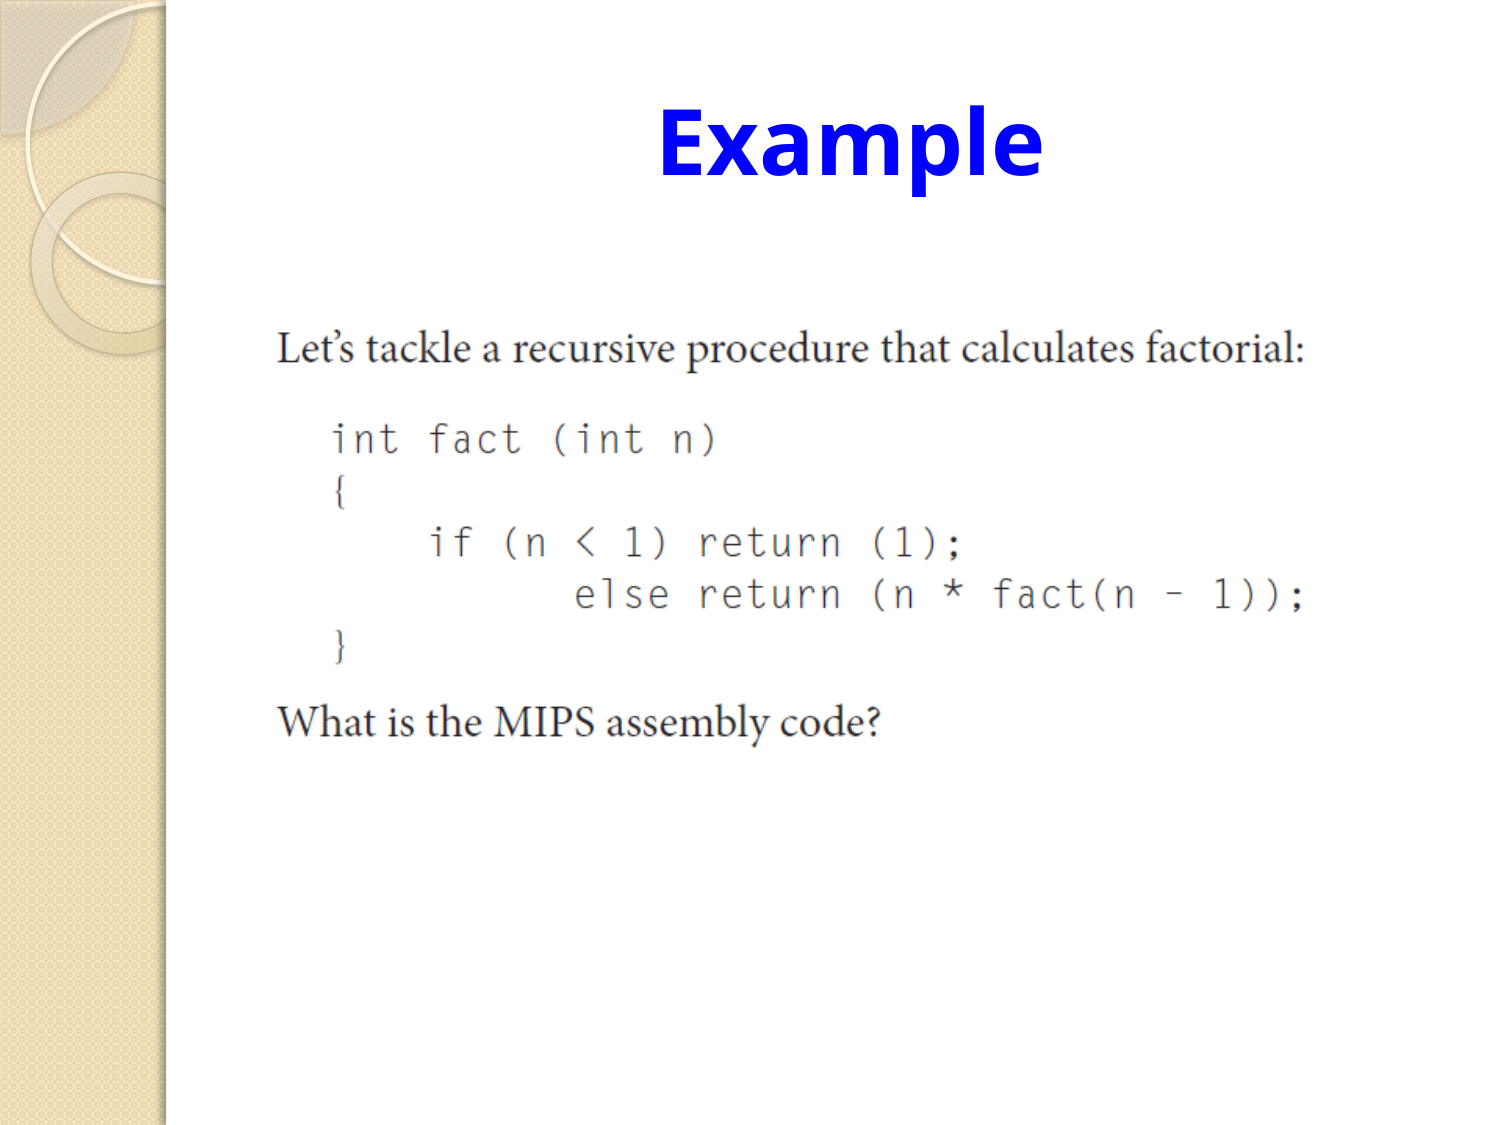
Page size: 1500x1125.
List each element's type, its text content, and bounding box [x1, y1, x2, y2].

title Example [235, 45, 1466, 233]
picture [256, 314, 1370, 757]
